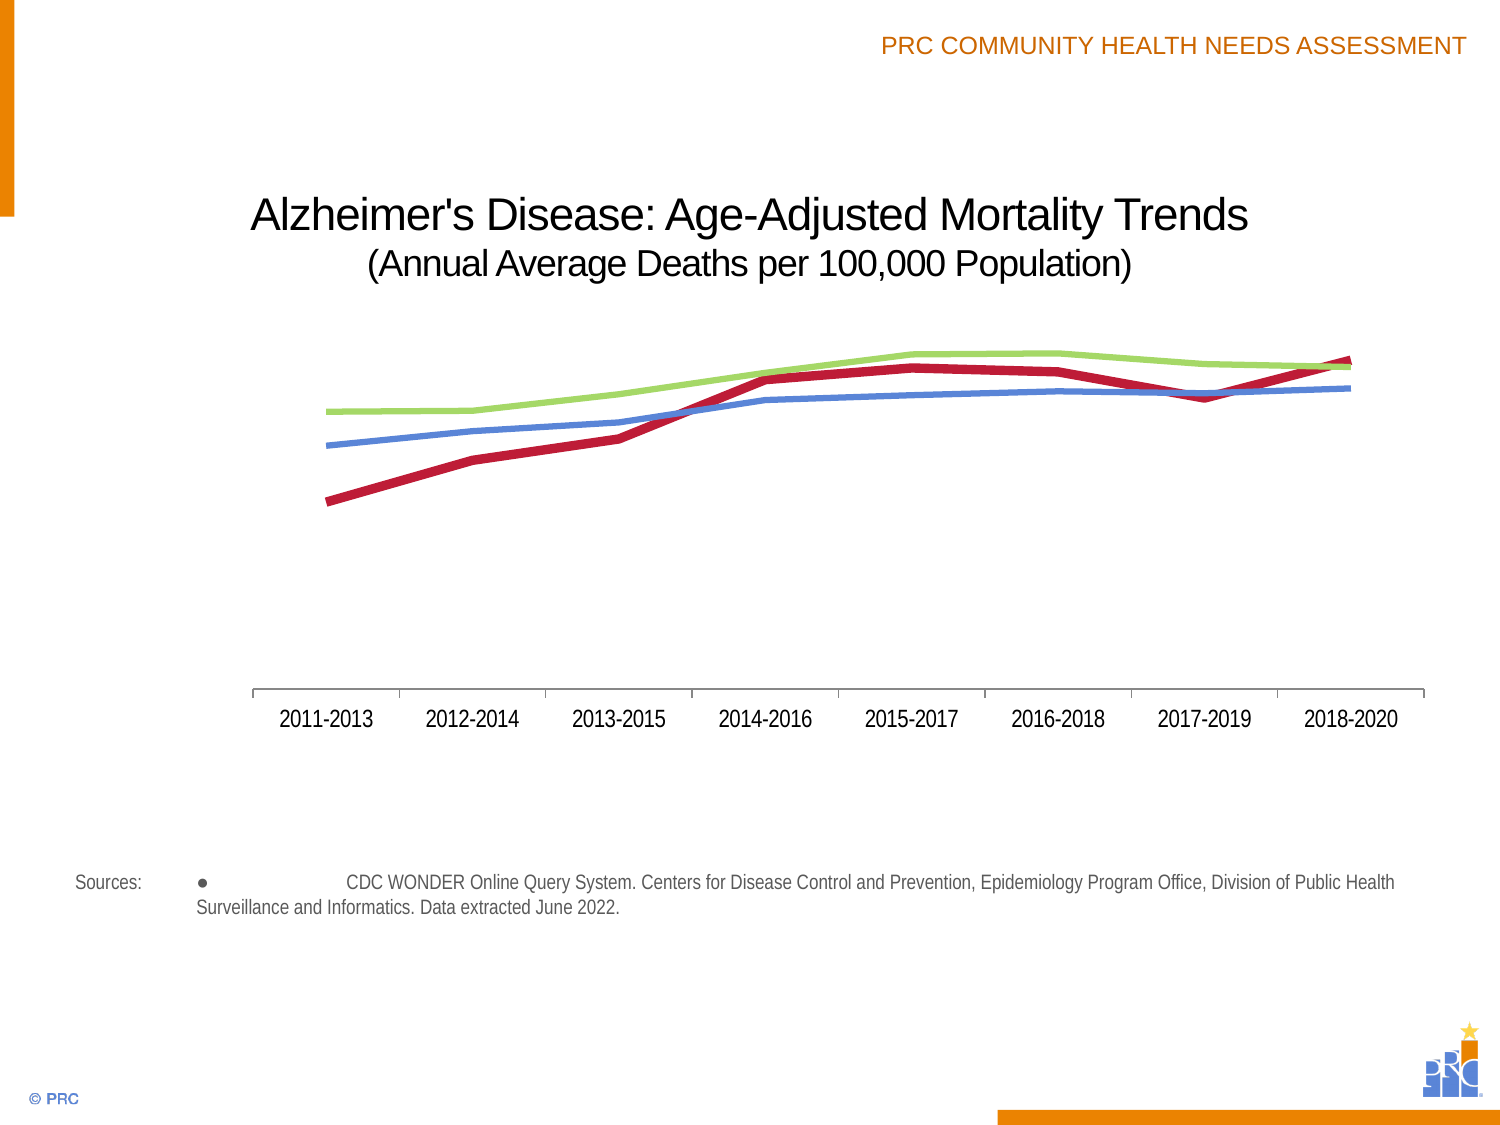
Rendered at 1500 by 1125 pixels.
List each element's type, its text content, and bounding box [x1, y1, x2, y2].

subtitle Sources: ● CDC WONDER Online Query System. Centers for Disease Control and Prevention, Epidemiology Program Office, Division of Public Health Surveillance and Informatics. Data extracted June 2022. [75, 869, 1425, 1031]
picture [1423, 1021, 1483, 1097]
picture [26, 1086, 82, 1110]
title Alzheimer's Disease: Age-Adjusted Mortality Trends (Annual Average Deaths per 100,000 Population) [75, 101, 1425, 285]
chart [74, 299, 1426, 856]
